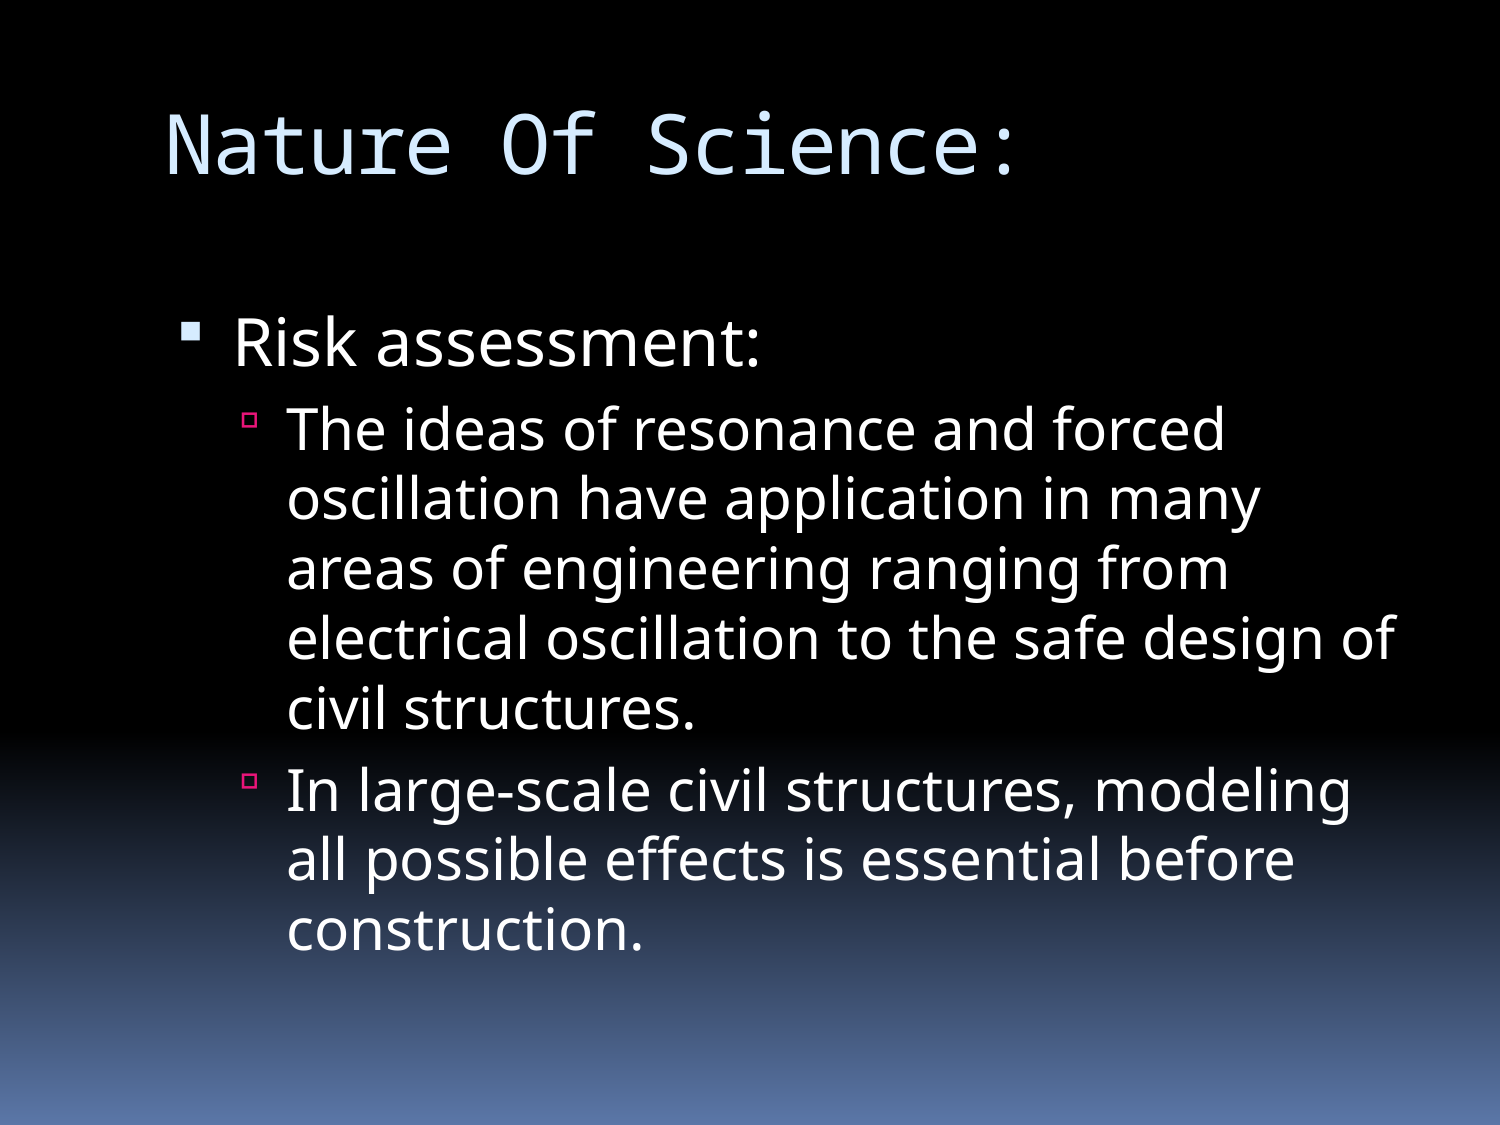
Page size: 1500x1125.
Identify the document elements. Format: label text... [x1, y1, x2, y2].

title Nature Of Science: [150, 83, 1425, 234]
list Risk assessment: The ideas of resonance and forced oscillation have application in many areas of engineering ranging from electrical oscillation to the safe design of civil structures. In large-scale civil structures, modeling all possible effects is essential before construction. [150, 292, 1425, 1043]
